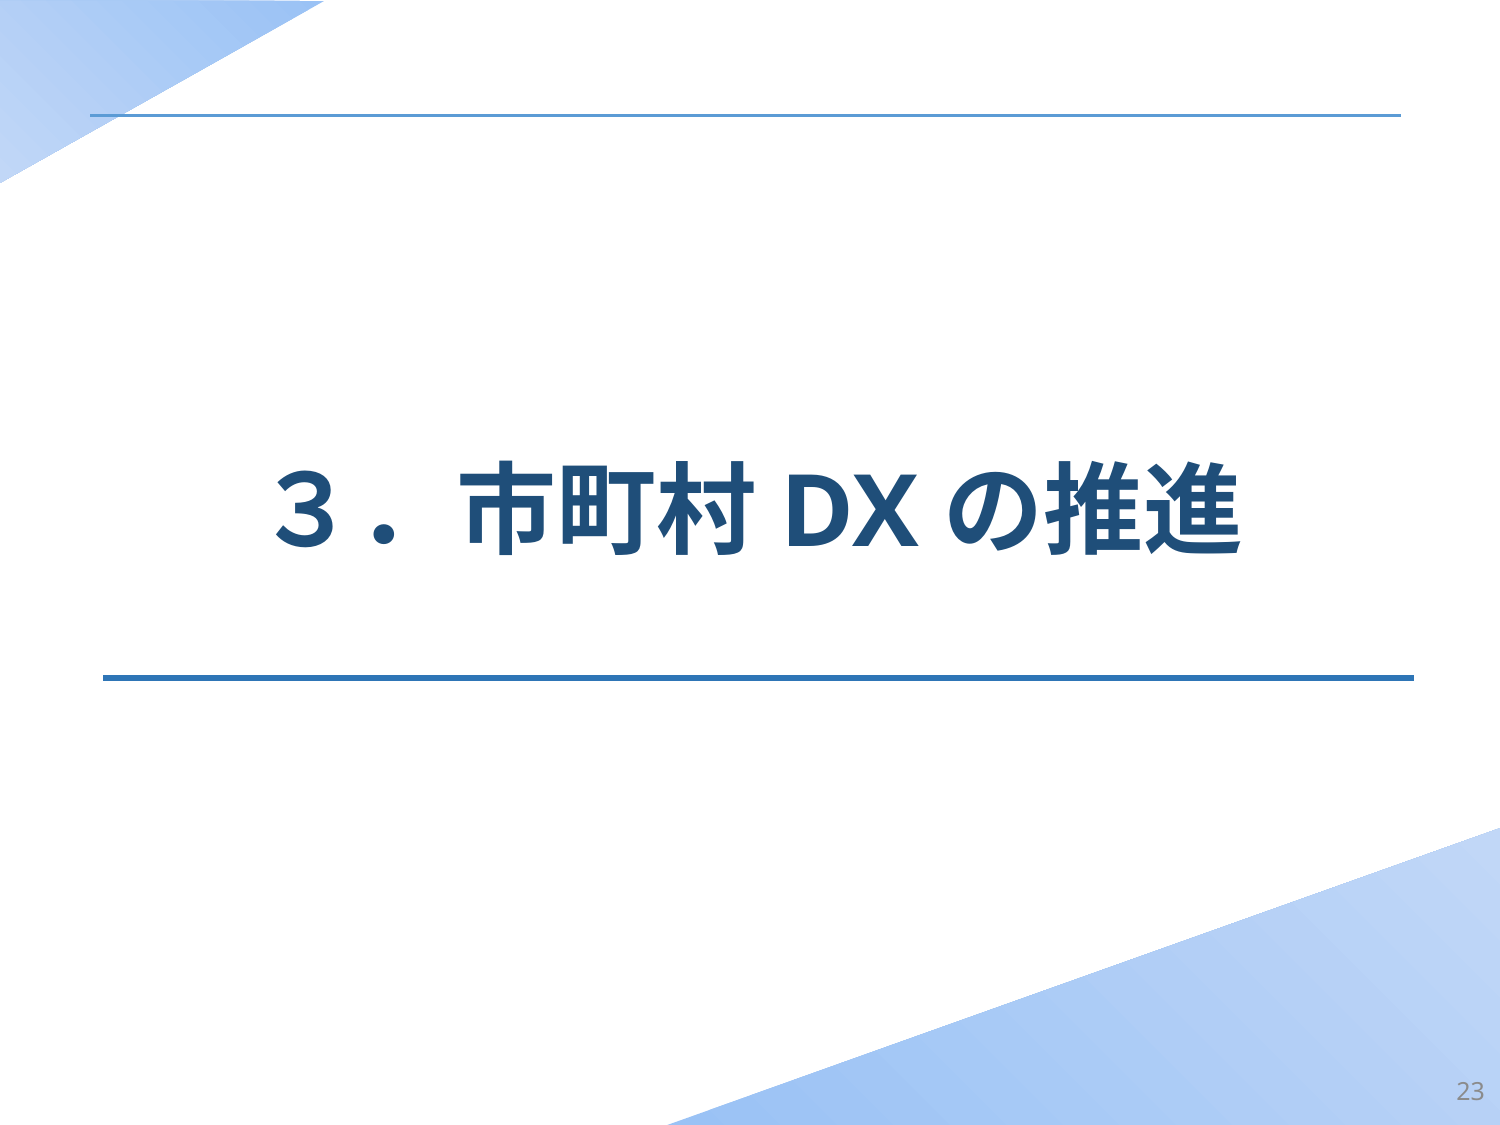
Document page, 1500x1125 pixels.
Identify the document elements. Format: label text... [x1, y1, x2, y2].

title ３．市町村DXの推進 [112, 184, 1388, 576]
slide_number 23 [1162, 1062, 1500, 1122]
